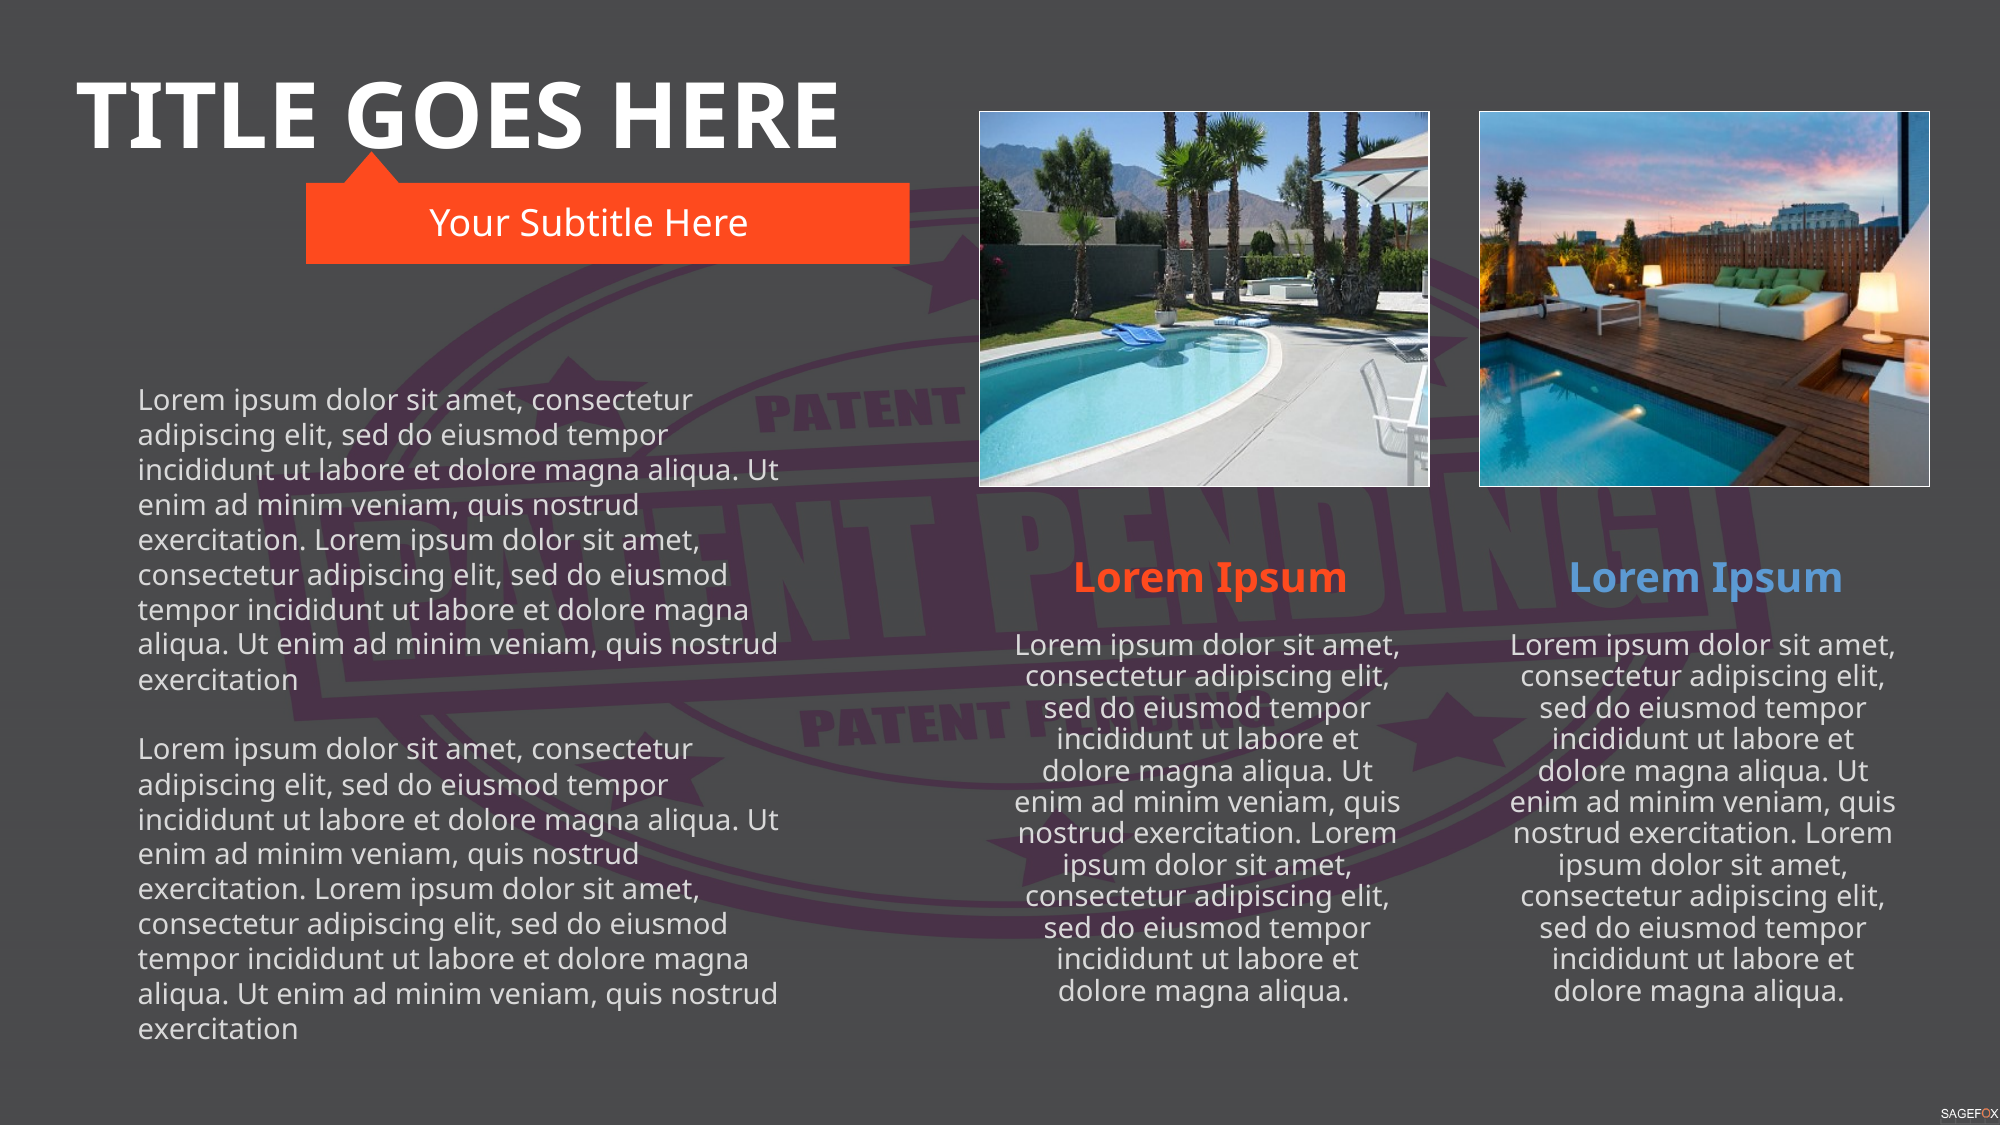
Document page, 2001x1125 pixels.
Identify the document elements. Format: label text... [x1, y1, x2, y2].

text_box [1478, 110, 1930, 487]
picture [1940, 0, 2001, 1125]
text_box Lorem ipsum dolor sit amet, consectetur adipiscing elit, sed do eiusmod tempor incididunt ut labore et dolore magna aliqua. Ut enim ad minim veniam, quis nostrud exercitation. Lorem ipsum dolor sit amet, consectetur adipiscing elit, sed do eiusmod tempor incididunt ut labore et dolore magna aliqua. Ut enim ad minim veniam, quis nostrud exercitation Lorem ipsum dolor sit amet, consectetur adipiscing elit, sed do eiusmod tempor incididunt ut labore et dolore magna aliqua. Ut enim ad minim veniam, quis nostrud exercitation. Lorem ipsum dolor sit amet, consectetur adipiscing elit, sed do eiusmod tempor incididunt ut labore et dolore magna aliqua. Ut enim ad minim veniam, quis nostrud exercitation [122, 373, 798, 1125]
text_box TITLE GOES HERE [60, 49, 965, 175]
text_box [978, 110, 1430, 487]
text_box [1509, 543, 1900, 1006]
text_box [1013, 543, 1404, 1006]
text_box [306, 151, 910, 264]
